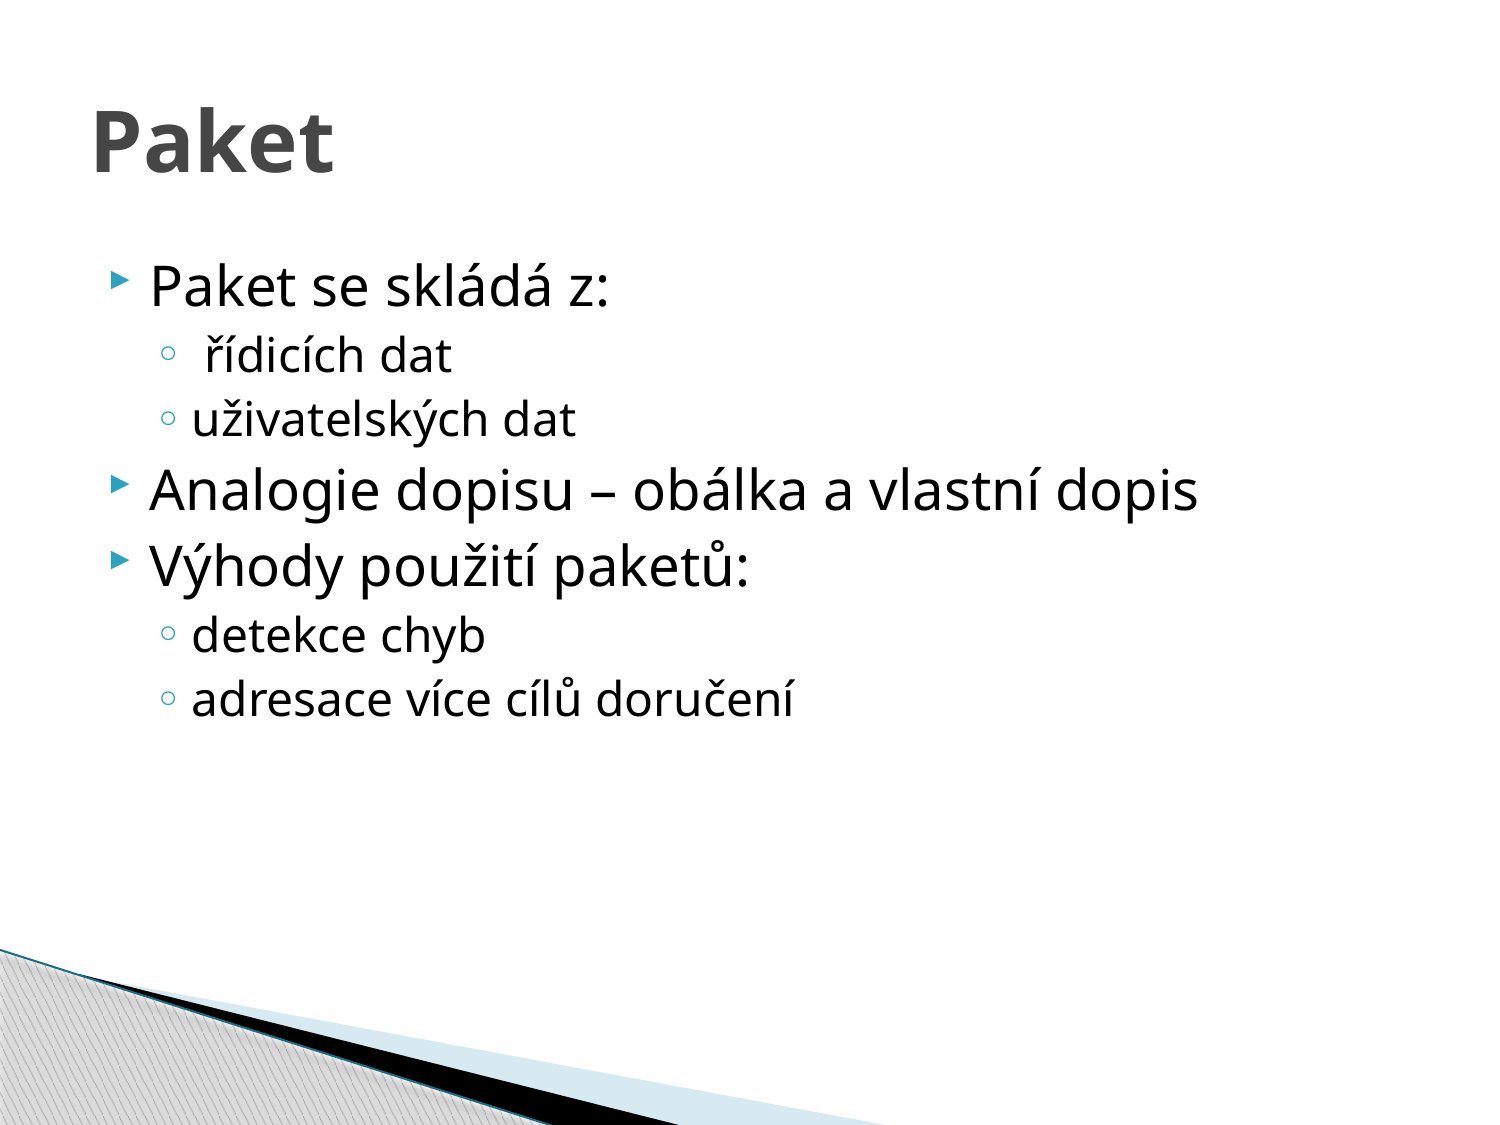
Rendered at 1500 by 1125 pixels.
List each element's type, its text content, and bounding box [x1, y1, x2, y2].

list Paket se skládá z: řídicích dat uživatelských dat Analogie dopisu – obálka a vlastní dopis Výhody použití paketů: detekce chyb adresace více cílů doručení [75, 243, 1425, 986]
title Paket [75, 45, 1425, 233]
